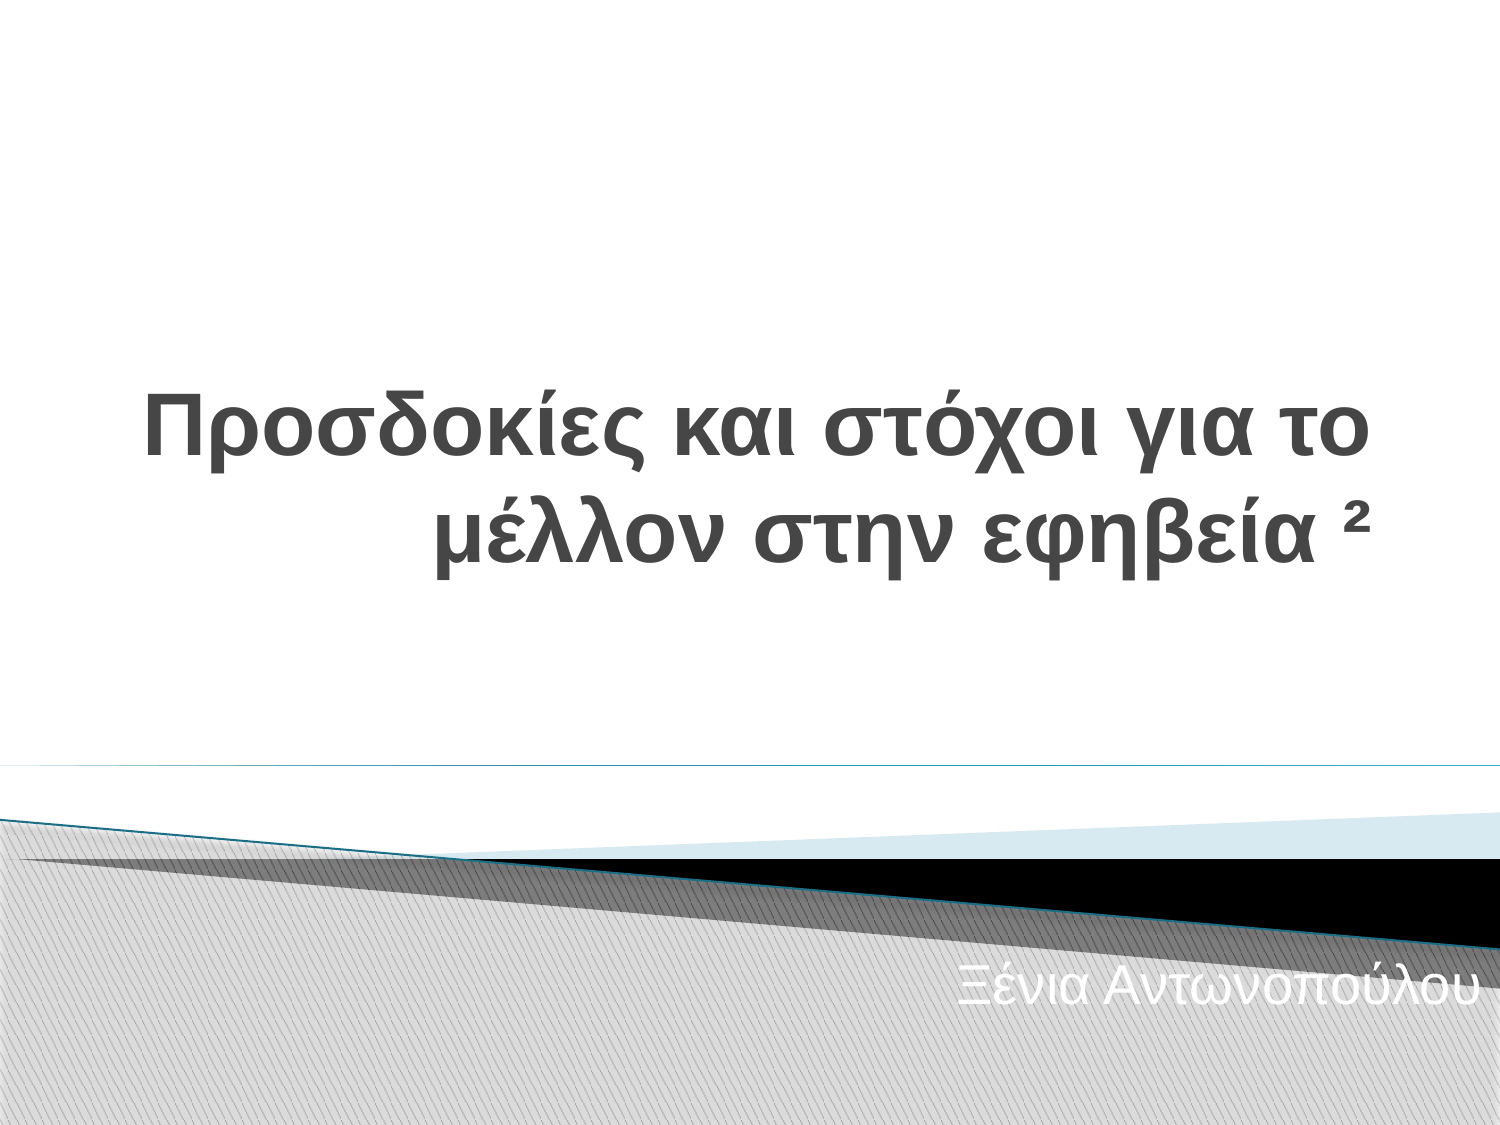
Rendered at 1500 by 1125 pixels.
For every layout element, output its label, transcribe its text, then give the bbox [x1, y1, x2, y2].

subtitle Ξένια Αντωνοπούλου [750, 940, 1500, 1039]
picture [5, 859, 1367, 940]
title Προσδοκίες και στόχοι για το μέλλον στην εφηβεία ² [112, 287, 1388, 588]
